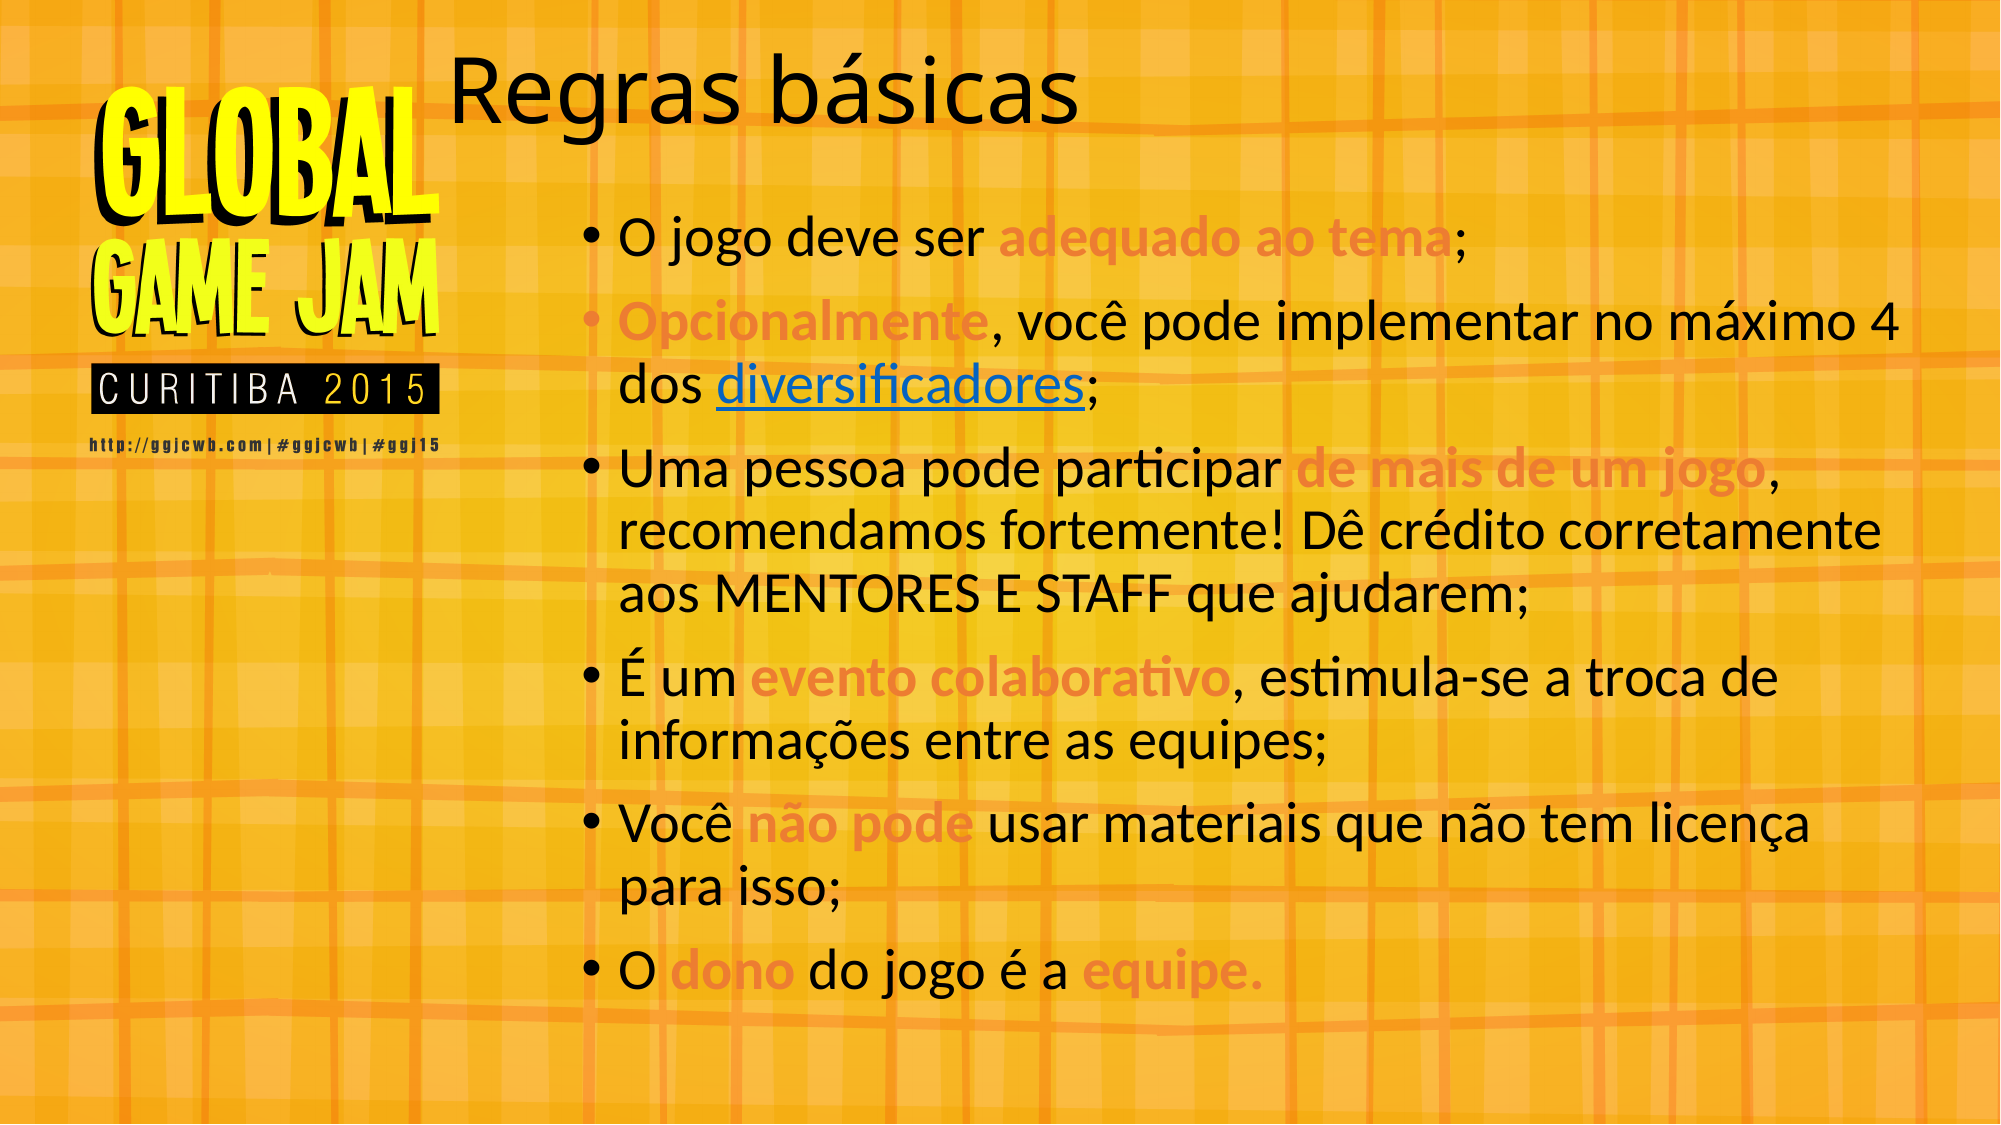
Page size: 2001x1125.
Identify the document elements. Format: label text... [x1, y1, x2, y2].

list O jogo deve ser adequado ao tema; Opcionalmente, você pode implementar no máximo 4 dos diversificadores; Uma pessoa pode participar de mais de um jogo, recomendamos fortemente! Dê crédito corretamente aos MENTORES E STAFF que ajudarem; É um evento colaborativo, estimula-se a troca de informações entre as equipes; Você não pode usar materiais que não tem licença para isso; O dono do jogo é a equipe. [566, 199, 1940, 1079]
title Regras básicas [431, 0, 1946, 188]
picture [0, 0, 2001, 1125]
